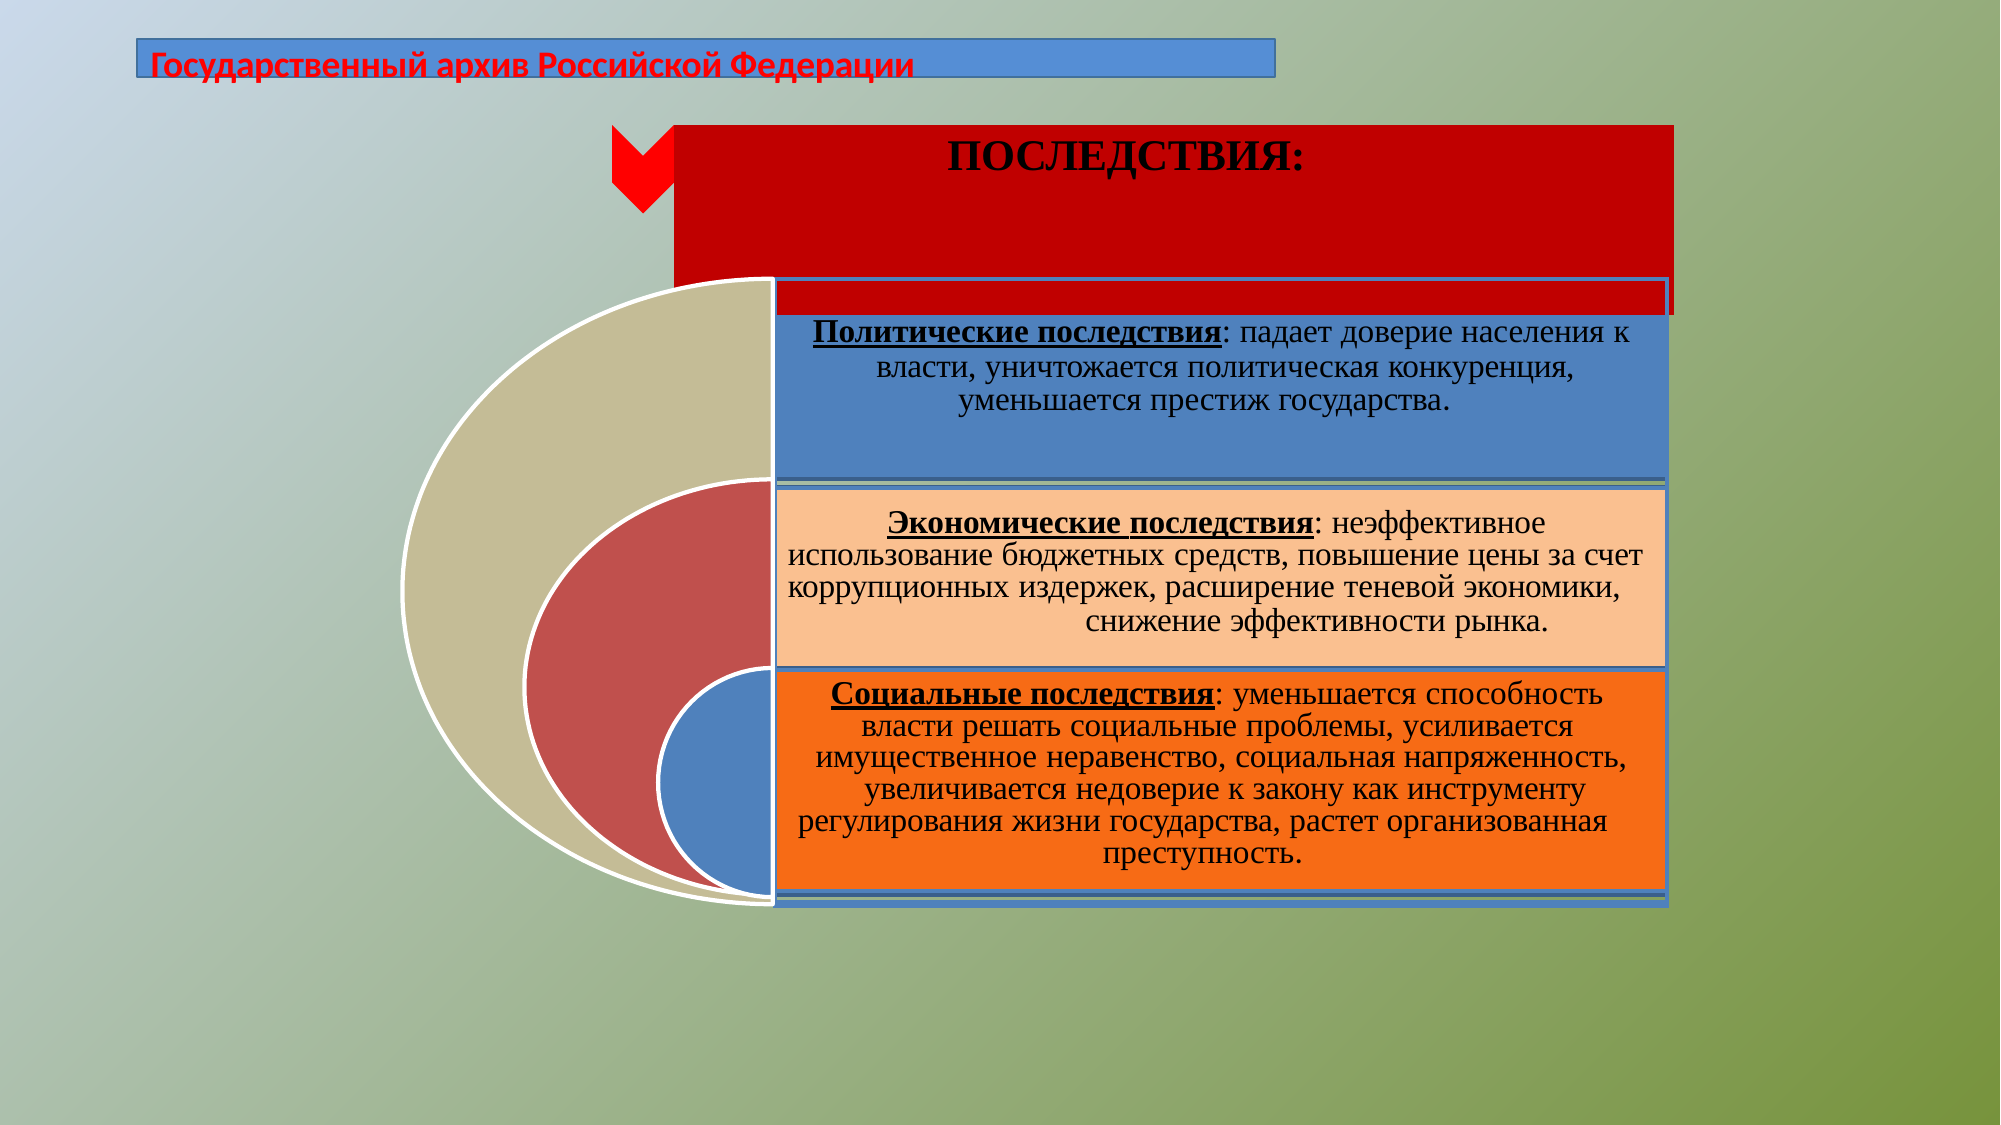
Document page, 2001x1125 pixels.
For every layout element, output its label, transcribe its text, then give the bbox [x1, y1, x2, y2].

table_cell Социальные последствия: уменьшается способность власти решать социальные проблемы, усиливается имущественное неравенство, социальная напряженность, увеличивается недоверие к закону как инструменту регулирования жизни государства, растет организованная преступность. [780, 672, 1665, 889]
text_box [400, 276, 776, 907]
table_cell Экономические последствия: неэффективное использование бюджетных средств, повышение цены за счет коррупционных издержек, расширение теневой экономики, снижение эффективности рынка. [780, 490, 1665, 668]
text_box [612, 125, 674, 214]
table_header Политические последствия: падает доверие населения к власти, уничтожается политическая конкуренция, уменьшается престиж государства. [780, 281, 1665, 486]
text_box Государственный архив Российской Федерации [136, 37, 1958, 85]
title ПОСЛЕДСТВИЯ: [674, 125, 1674, 315]
table_cell [780, 893, 1665, 900]
